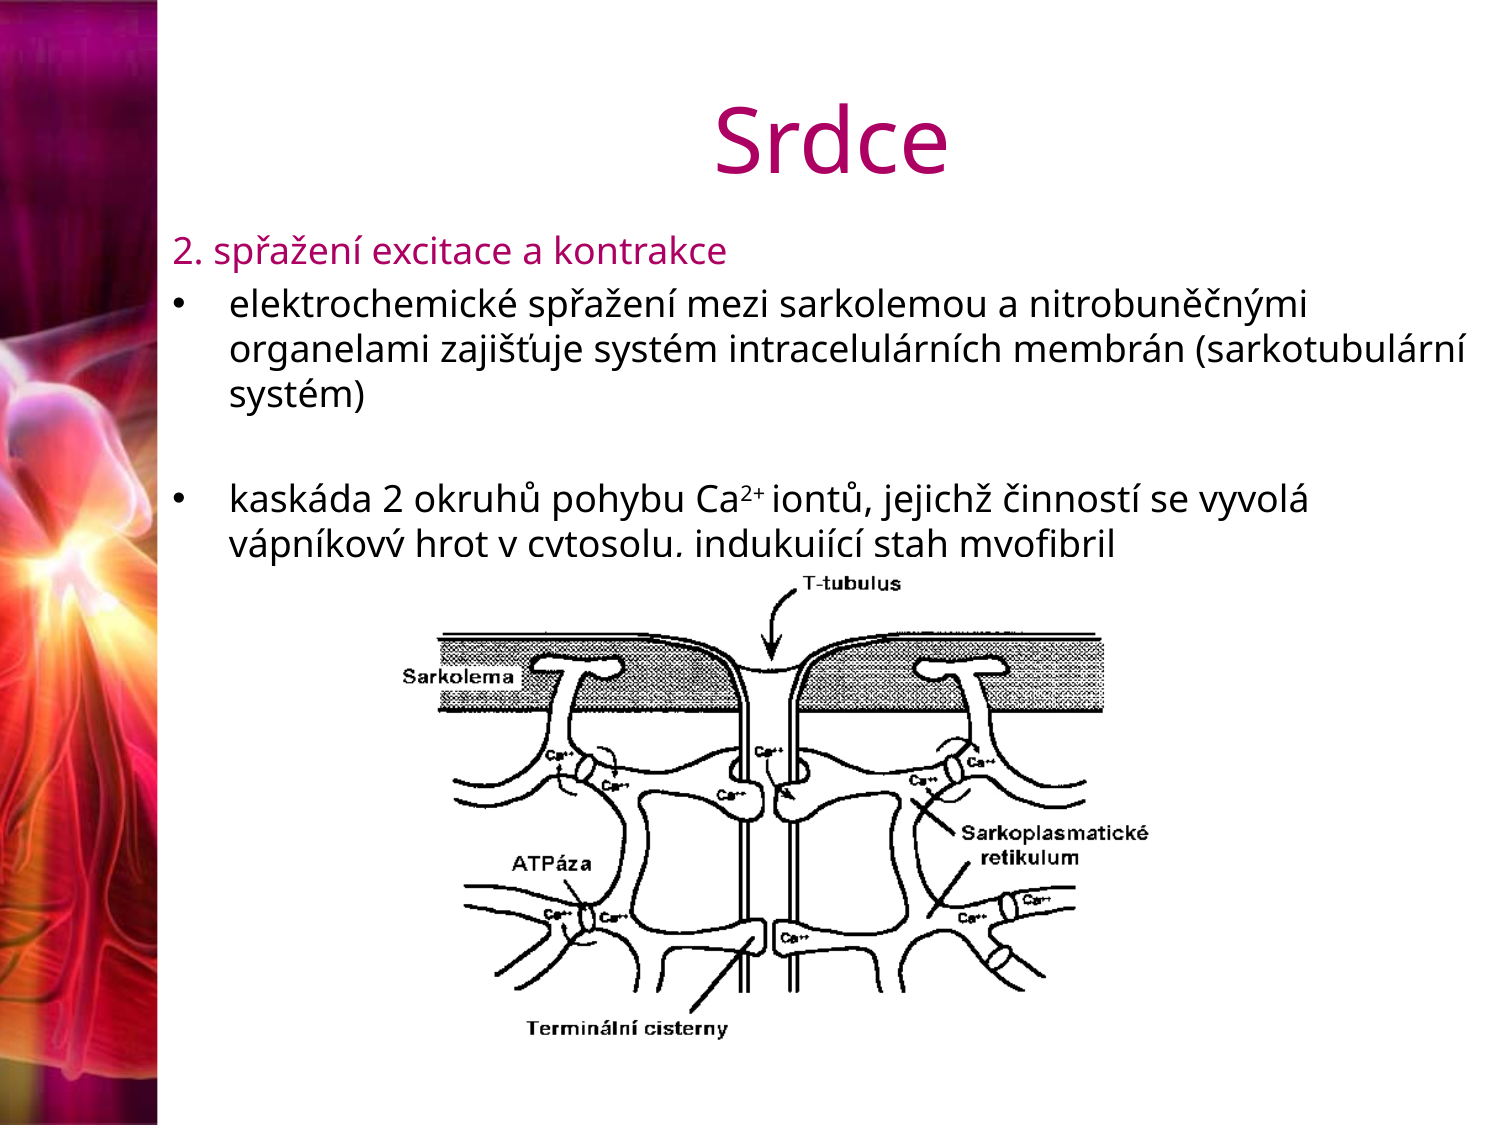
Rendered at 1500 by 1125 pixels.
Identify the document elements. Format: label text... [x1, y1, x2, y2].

picture [371, 557, 1152, 1048]
list 2. spřažení excitace a kontrakce elektrochemické spřažení mezi sarkolemou a nitrobuněčnými organelami zajišťuje systém intracelulárních membrán (sarkotubulární systém) kaskáda 2 okruhů pohybu Ca2+ iontů, jejichž činností se vyvolá vápníkový hrot v cytosolu, indukující stah myofibril [162, 219, 1500, 963]
picture [0, 0, 158, 1125]
title Srdce [162, 42, 1500, 219]
